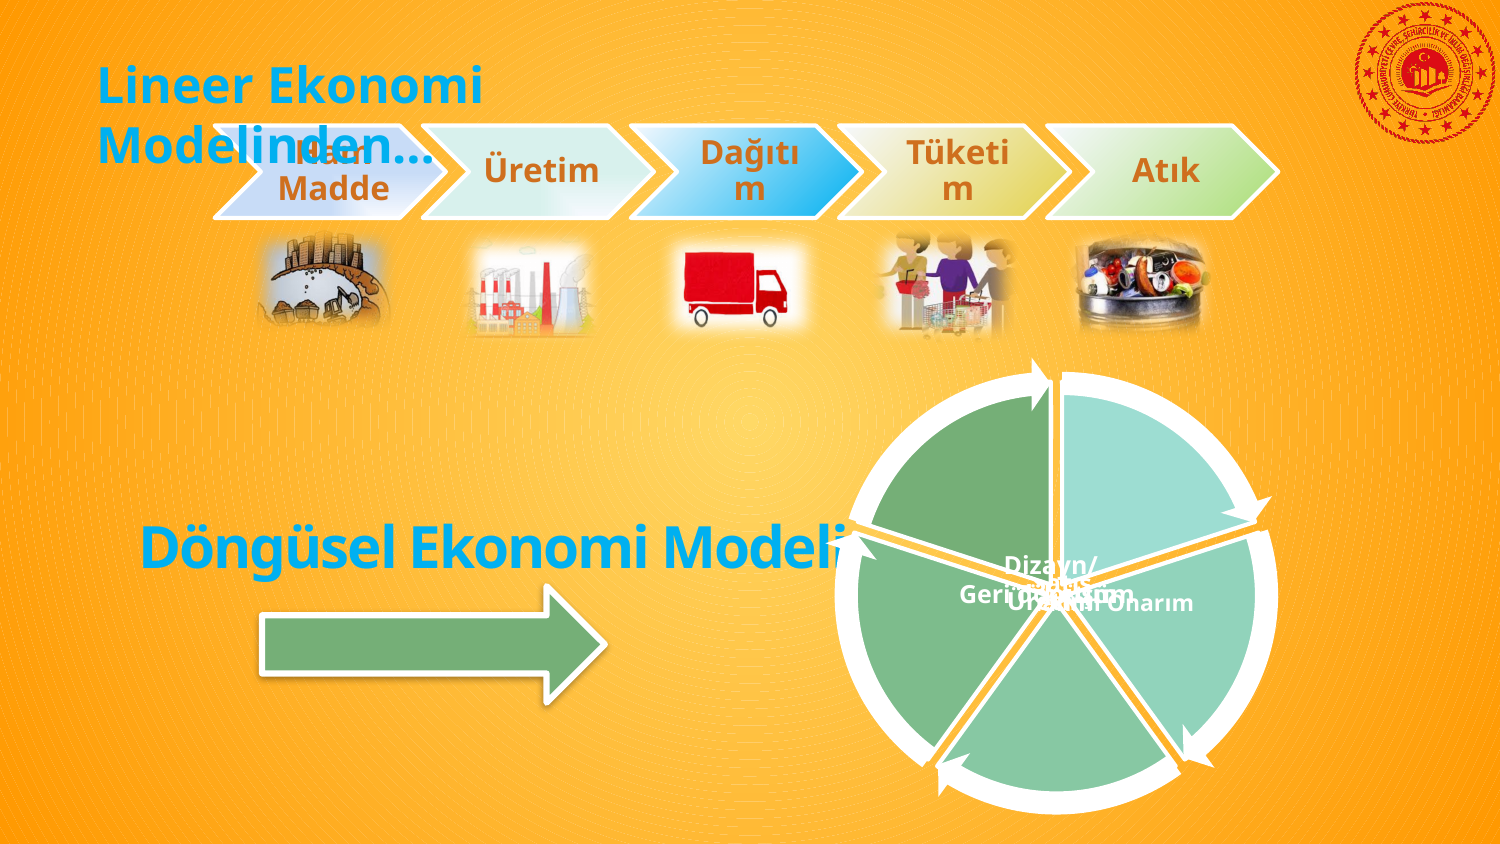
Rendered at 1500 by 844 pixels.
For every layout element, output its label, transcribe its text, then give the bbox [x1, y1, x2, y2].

picture [867, 227, 1022, 347]
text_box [814, 349, 1299, 837]
text_box Döngüsel Ekonomi Modeli [123, 491, 809, 600]
text_box Lineer Ekonomi Modelinden… [81, 46, 832, 182]
picture [1351, 0, 1500, 146]
picture [455, 224, 605, 347]
picture [1063, 227, 1218, 340]
picture [246, 224, 399, 334]
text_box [214, 86, 1279, 258]
picture [655, 224, 825, 347]
text_box [258, 583, 608, 706]
